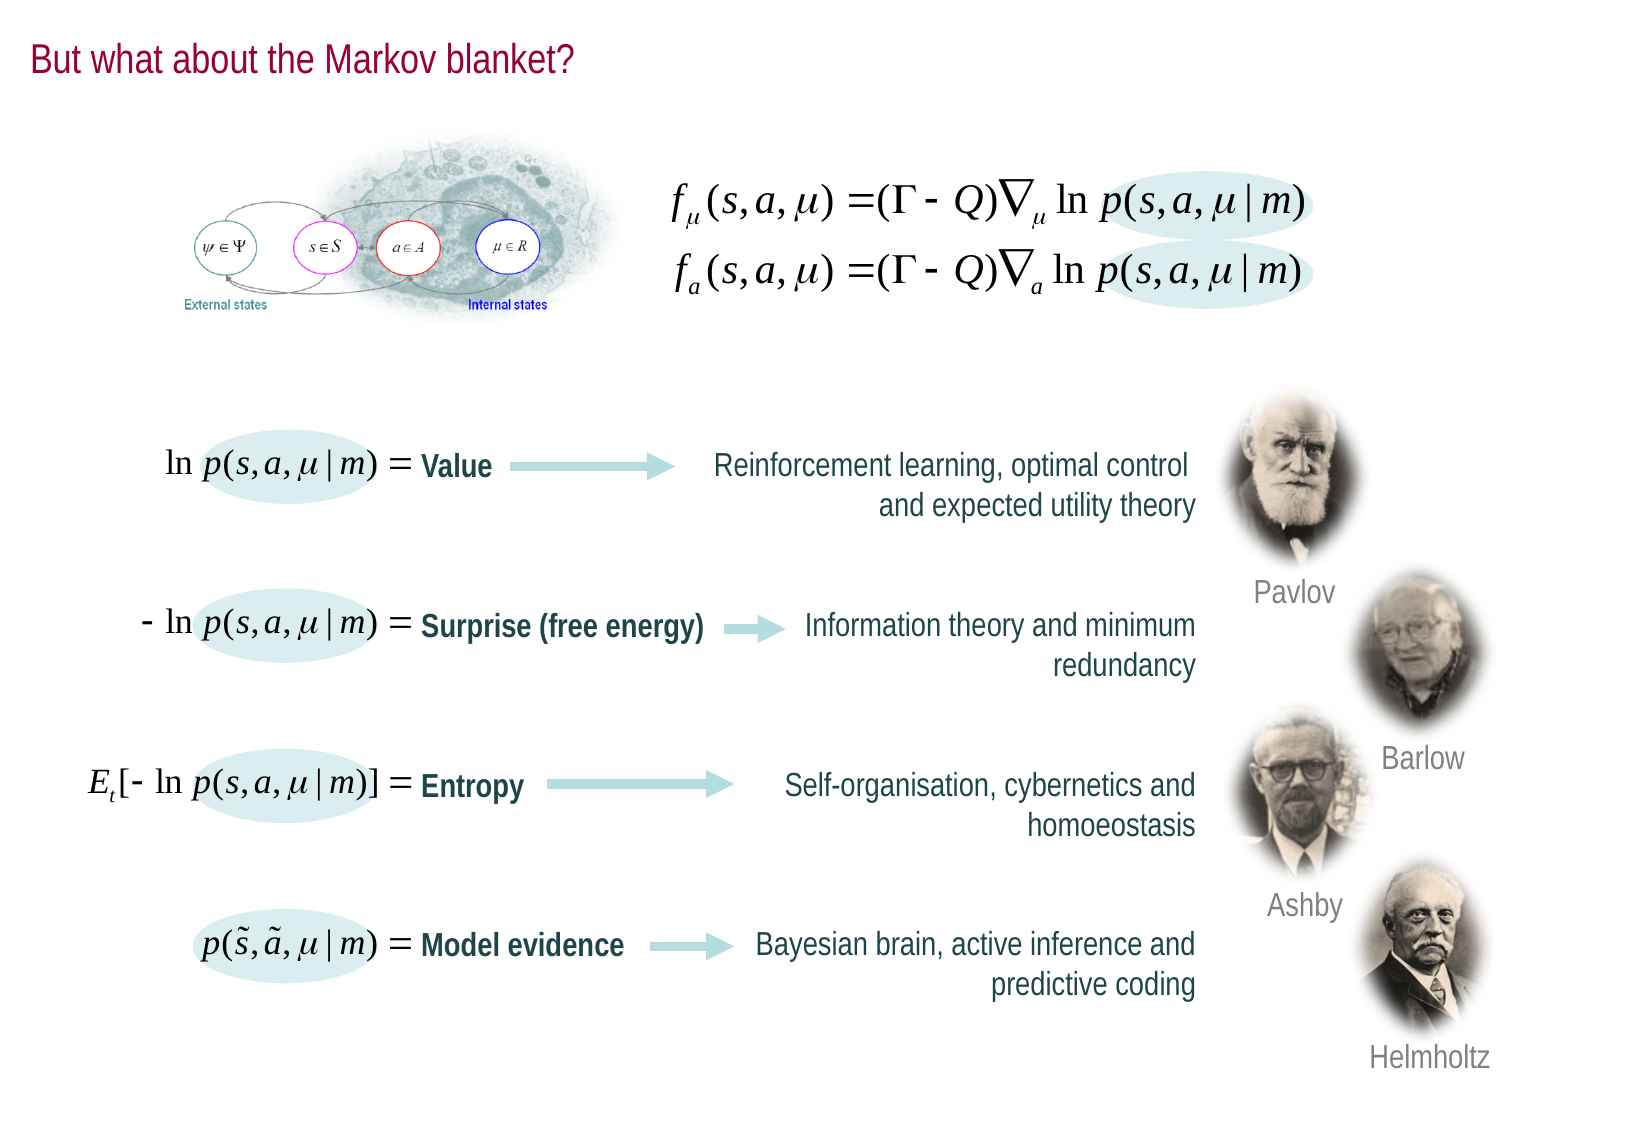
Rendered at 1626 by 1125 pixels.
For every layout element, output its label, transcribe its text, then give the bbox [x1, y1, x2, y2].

text_box Ashby [1252, 899, 1338, 931]
text_box Helmholtz [1354, 1027, 1506, 1083]
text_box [656, 170, 1315, 309]
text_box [81, 429, 414, 984]
text_box But what about the Markov blanket? [15, 24, 695, 90]
picture [1210, 377, 1500, 1050]
text_box Pavlov [1238, 586, 1331, 618]
picture [169, 119, 631, 334]
text_box Reinforcement learning, optimal control and expected utility theory Information theory and minimum redundancy Self-organisation, cybernetics and homoeostasis Bayesian brain, active inference and predictive coding [916, 436, 1212, 1050]
text_box Barlow [1387, 756, 1480, 784]
text_box Value Surprise (free energy) Entropy Model evidence [406, 436, 916, 1051]
